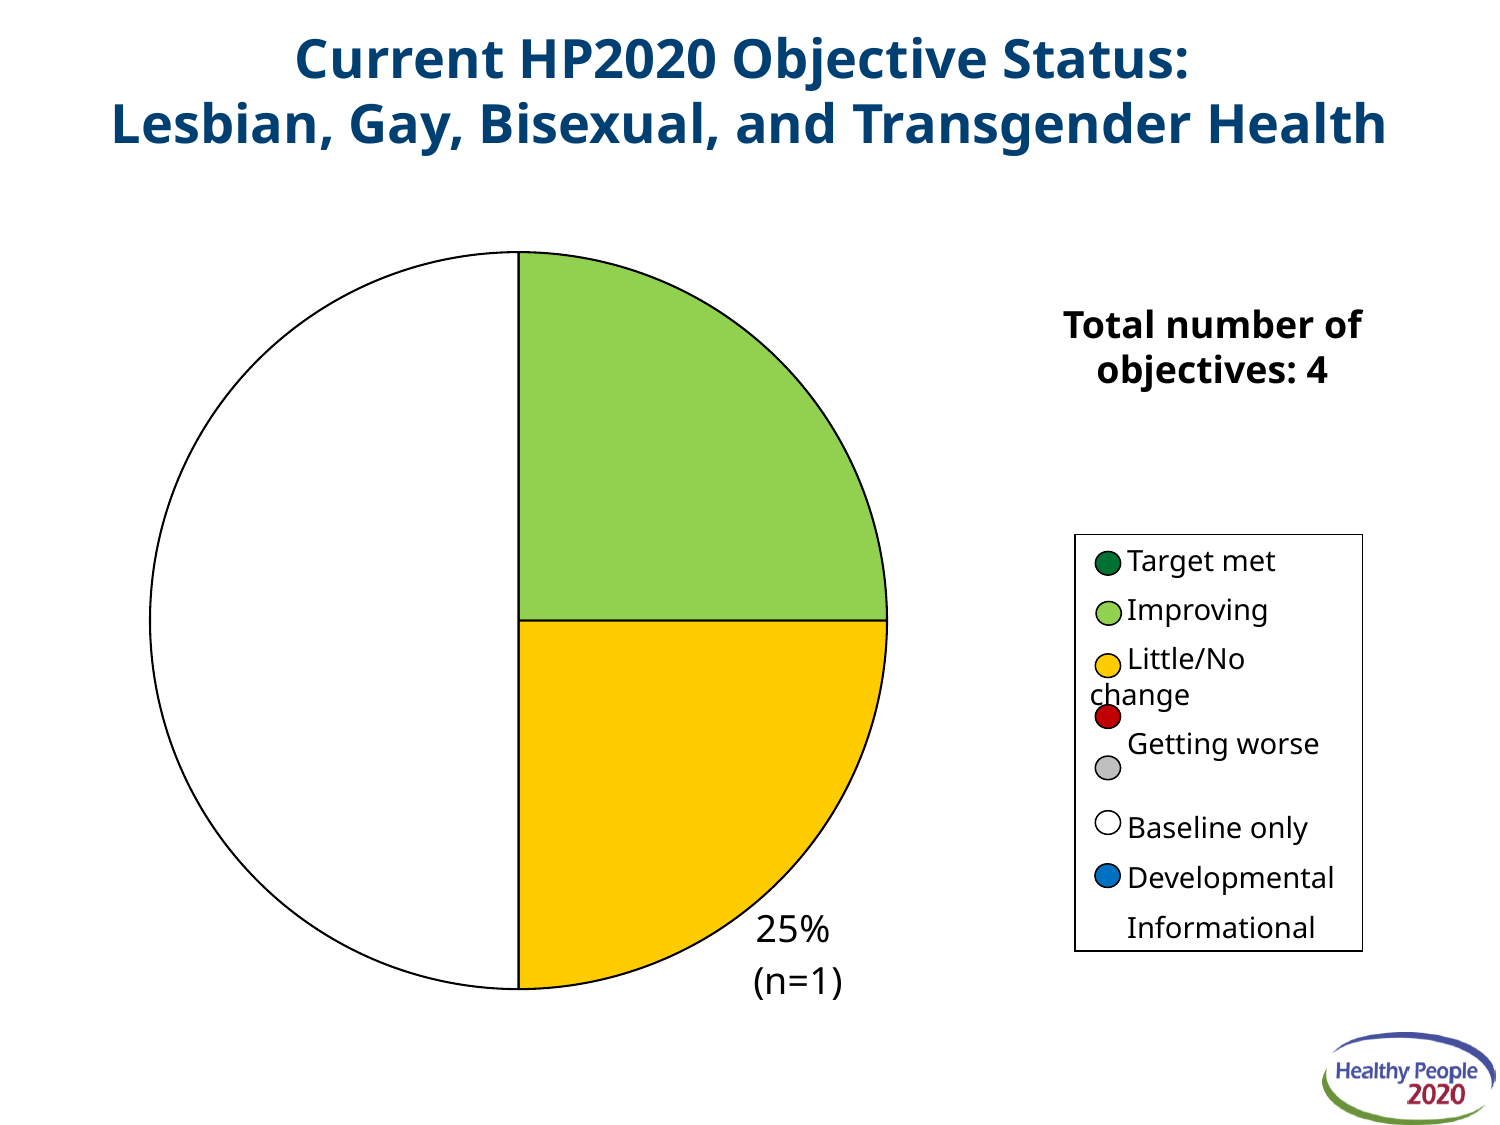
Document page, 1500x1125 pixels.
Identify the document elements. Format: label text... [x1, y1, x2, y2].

title Current HP2020 Objective Status: Lesbian, Gay, Bisexual, and Transgender Health [62, 24, 1438, 155]
picture [1322, 1032, 1496, 1125]
chart [74, 174, 1388, 1067]
